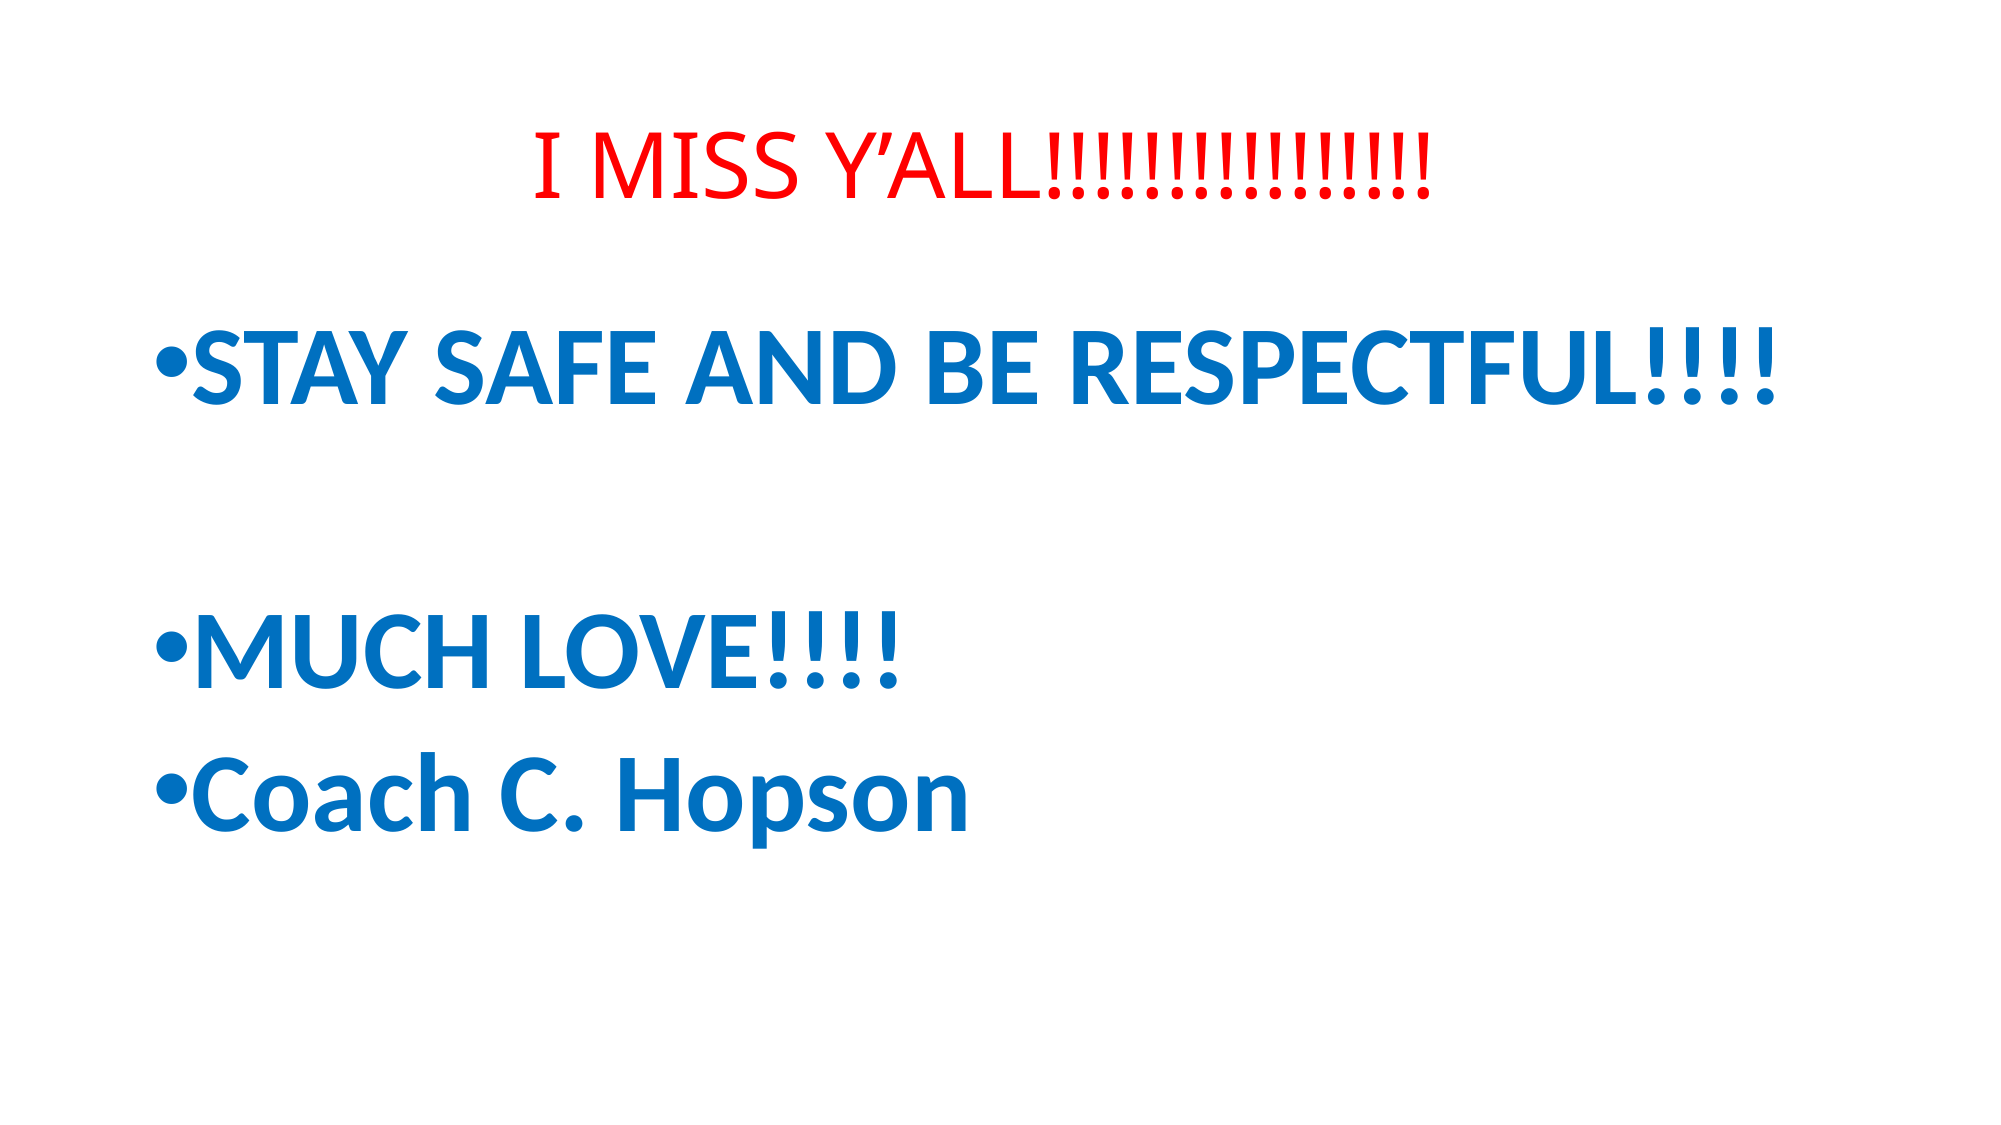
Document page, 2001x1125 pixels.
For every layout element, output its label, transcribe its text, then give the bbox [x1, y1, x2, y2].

list STAY SAFE AND BE RESPECTFUL!!!! MUCH LOVE!!!! Coach C. Hopson [137, 299, 1863, 1014]
title I MISS Y’ALL!!!!!!!!!!!!!!!! [137, 59, 1863, 278]
